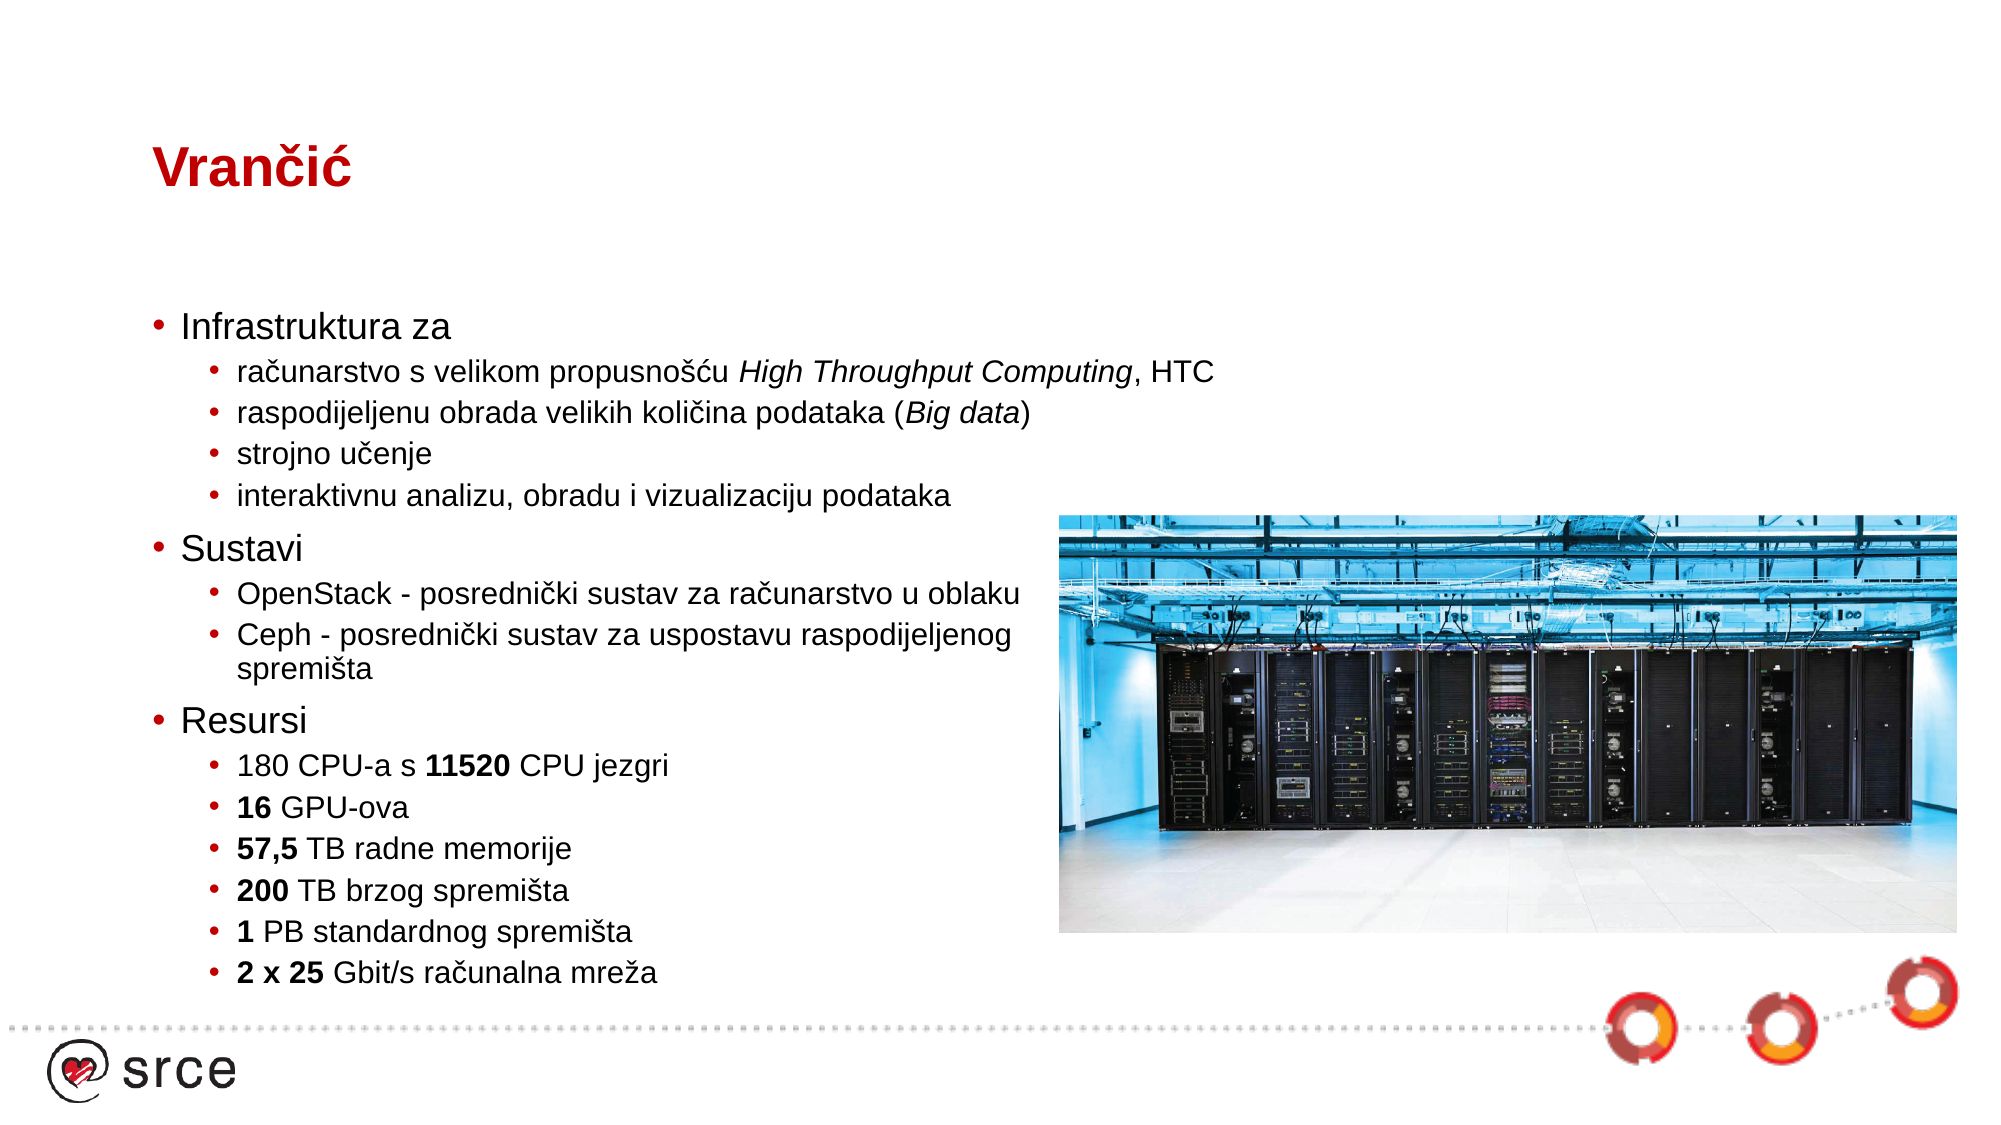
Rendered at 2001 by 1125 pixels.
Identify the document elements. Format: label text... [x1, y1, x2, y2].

picture [1059, 514, 1957, 933]
title Vrančić [137, 59, 1863, 278]
picture [0, 940, 1982, 1103]
list Infrastruktura za računarstvo s velikom propusnošću High Throughput Computing, HTC raspodijeljenu obrada velikih količina podataka (Big data) strojno učenje interaktivnu analizu, obradu i vizualizaciju podataka Sustavi OpenStack - posrednički sustav za računarstvo u oblaku Ceph - posrednički sustav za uspostavu raspodijeljenog spremišta Resursi 180 CPU-a s 11520 CPU jezgri 16 GPU-ova 57,5 TB radne memorije 200 TB brzog spremišta 1 PB standardnog spremišta 2 x 25 Gbit/s računalna mreža [137, 299, 1863, 1014]
